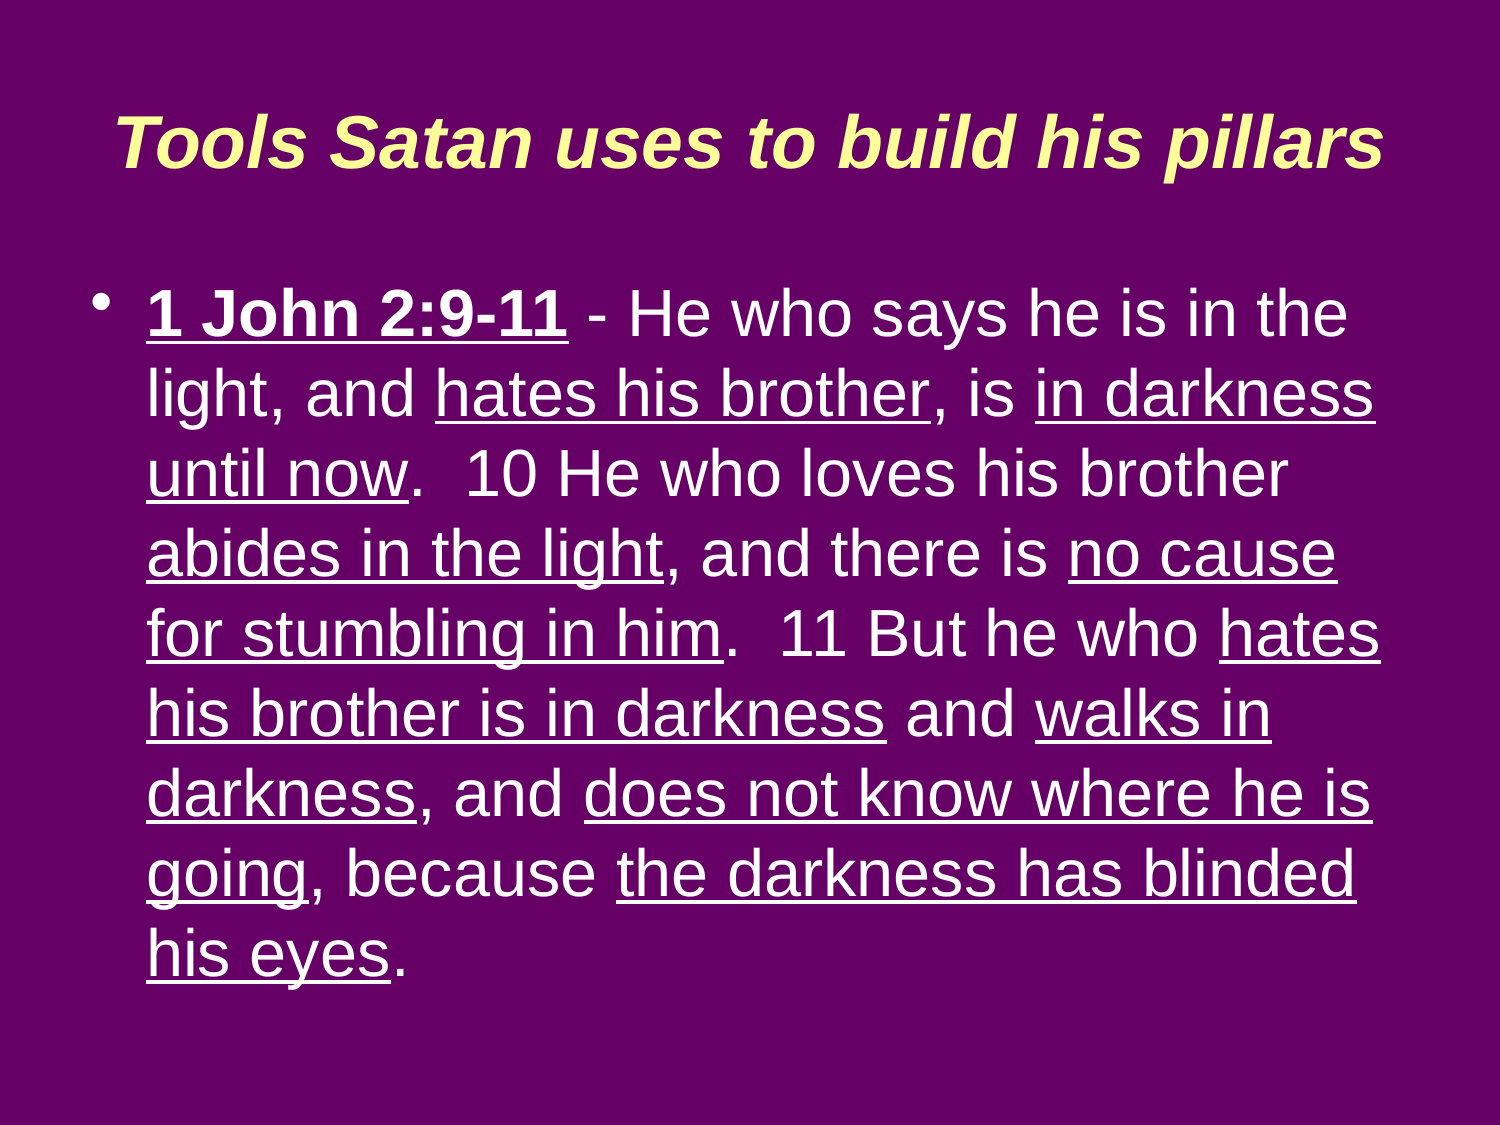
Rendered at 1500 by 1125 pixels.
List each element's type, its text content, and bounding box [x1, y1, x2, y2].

title Tools Satan uses to build his pillars [75, 45, 1425, 233]
list 1 John 2:9-11 - He who says he is in the light, and hates his brother, is in darkness until now. 10 He who loves his brother abides in the light, and there is no cause for stumbling in him. 11 But he who hates his brother is in darkness and walks in darkness, and does not know where he is going, because the darkness has blinded his eyes. [75, 262, 1425, 1005]
